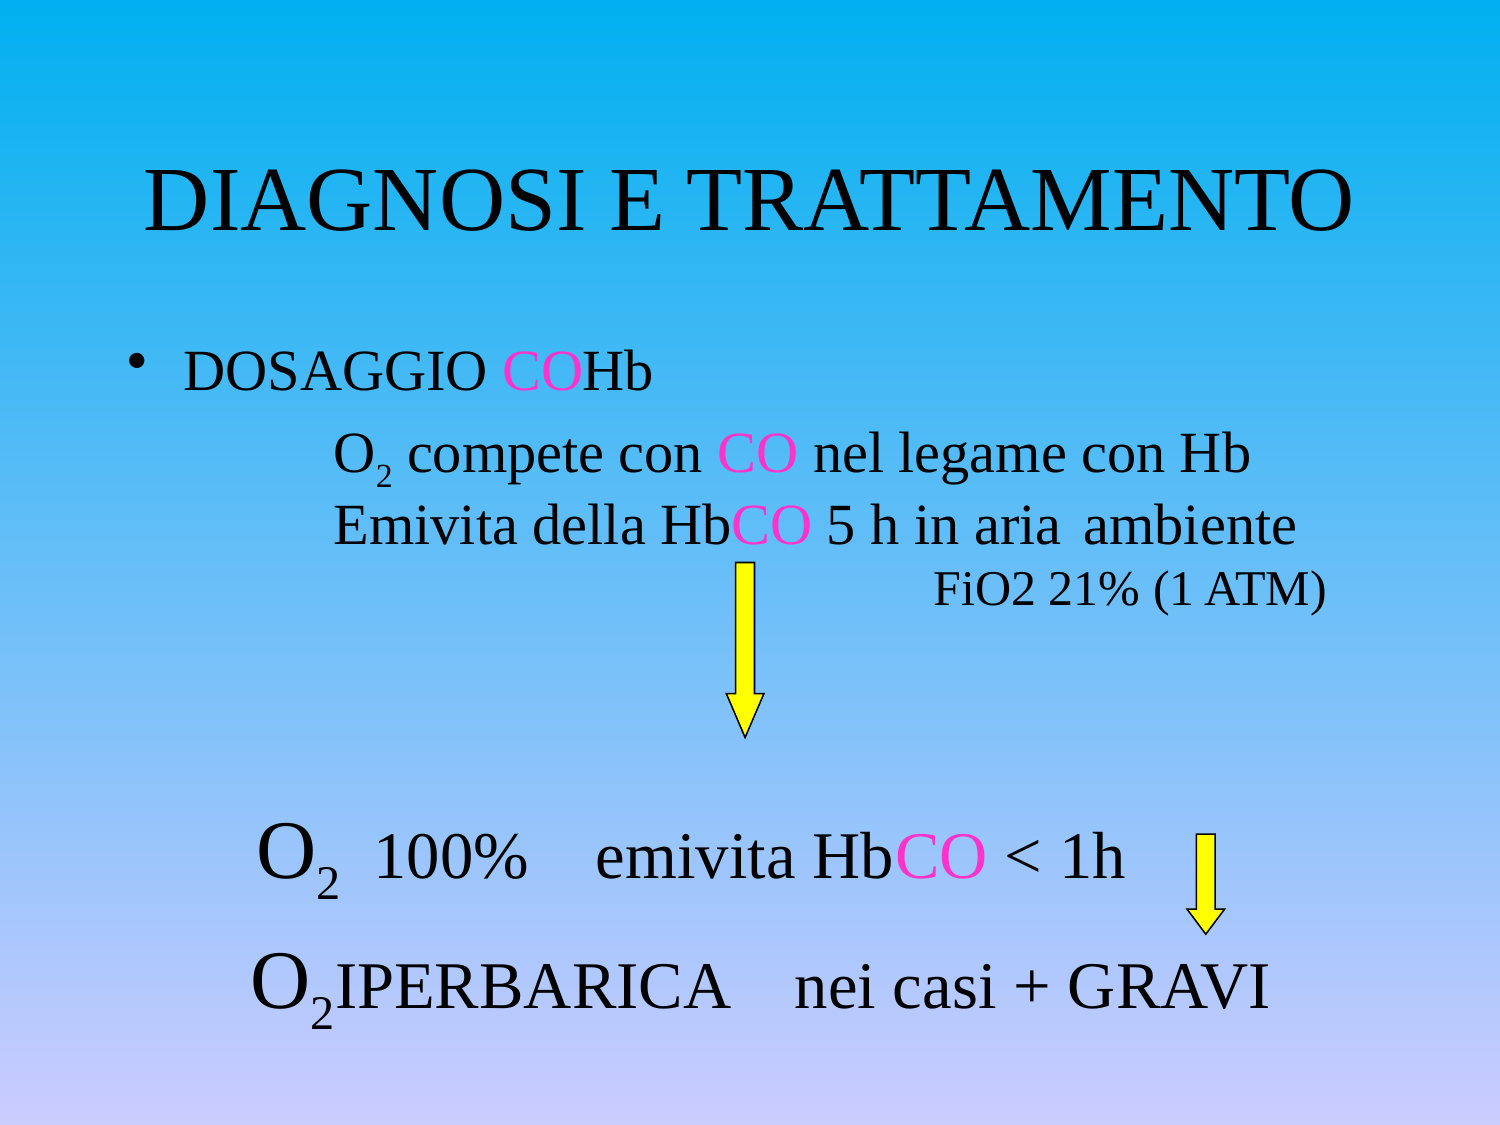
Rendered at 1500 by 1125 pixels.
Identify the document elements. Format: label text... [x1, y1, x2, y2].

text_box [1187, 834, 1225, 935]
list DOSAGGIO COHb O2 compete con CO nel legame con Hb Emivita della HbCO 5 h in aria ambiente FiO2 21% (1 ATM) O2 100% emivita HbCO < 1h O2IPERBARICA nei casi + GRAVI [112, 324, 1388, 1001]
text_box [726, 562, 764, 738]
title DIAGNOSI E TRATTAMENTO [112, 99, 1388, 288]
